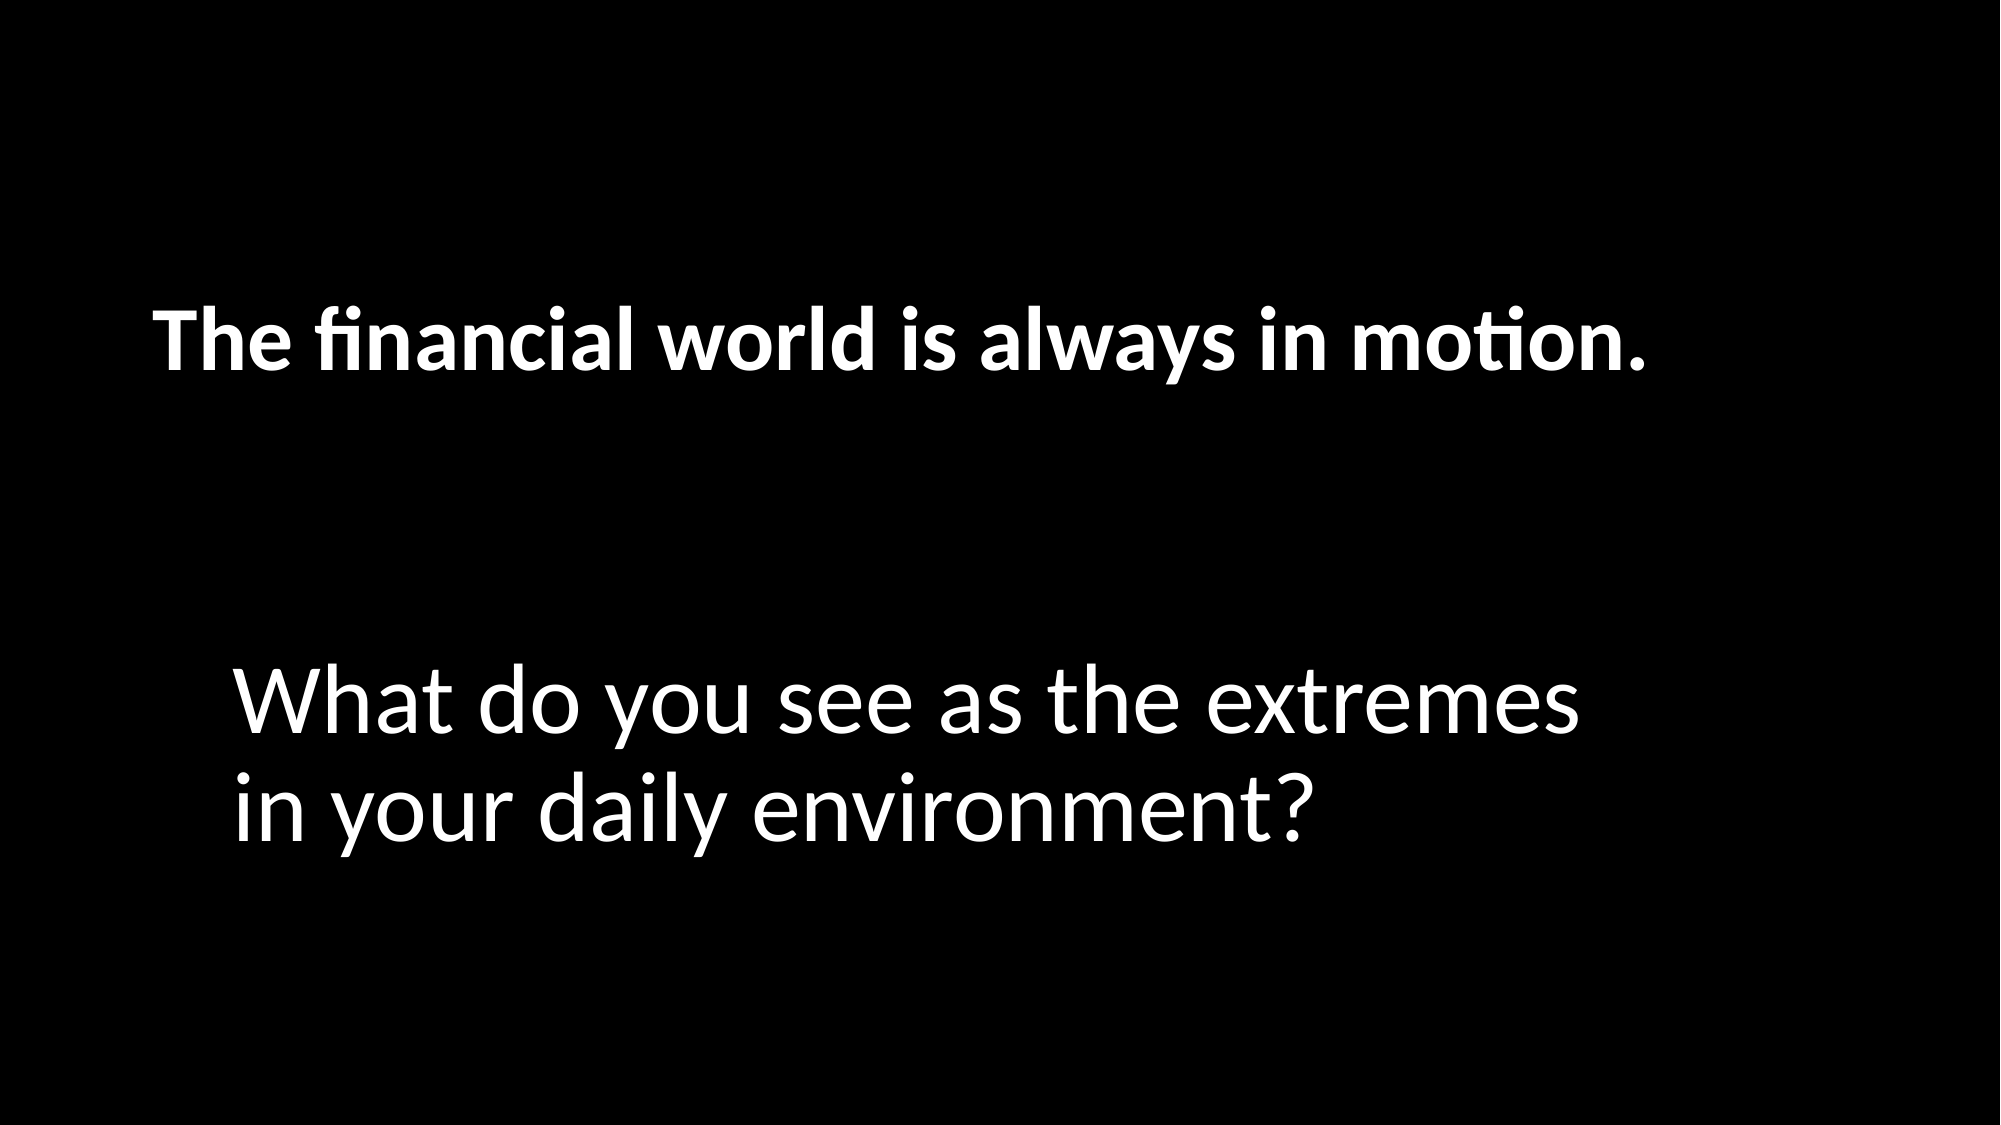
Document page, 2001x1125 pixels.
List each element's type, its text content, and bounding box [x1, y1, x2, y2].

list What do you see as the extremes in your daily environment? [217, 639, 1645, 1084]
title The financial world is always in motion. [137, 258, 1863, 425]
